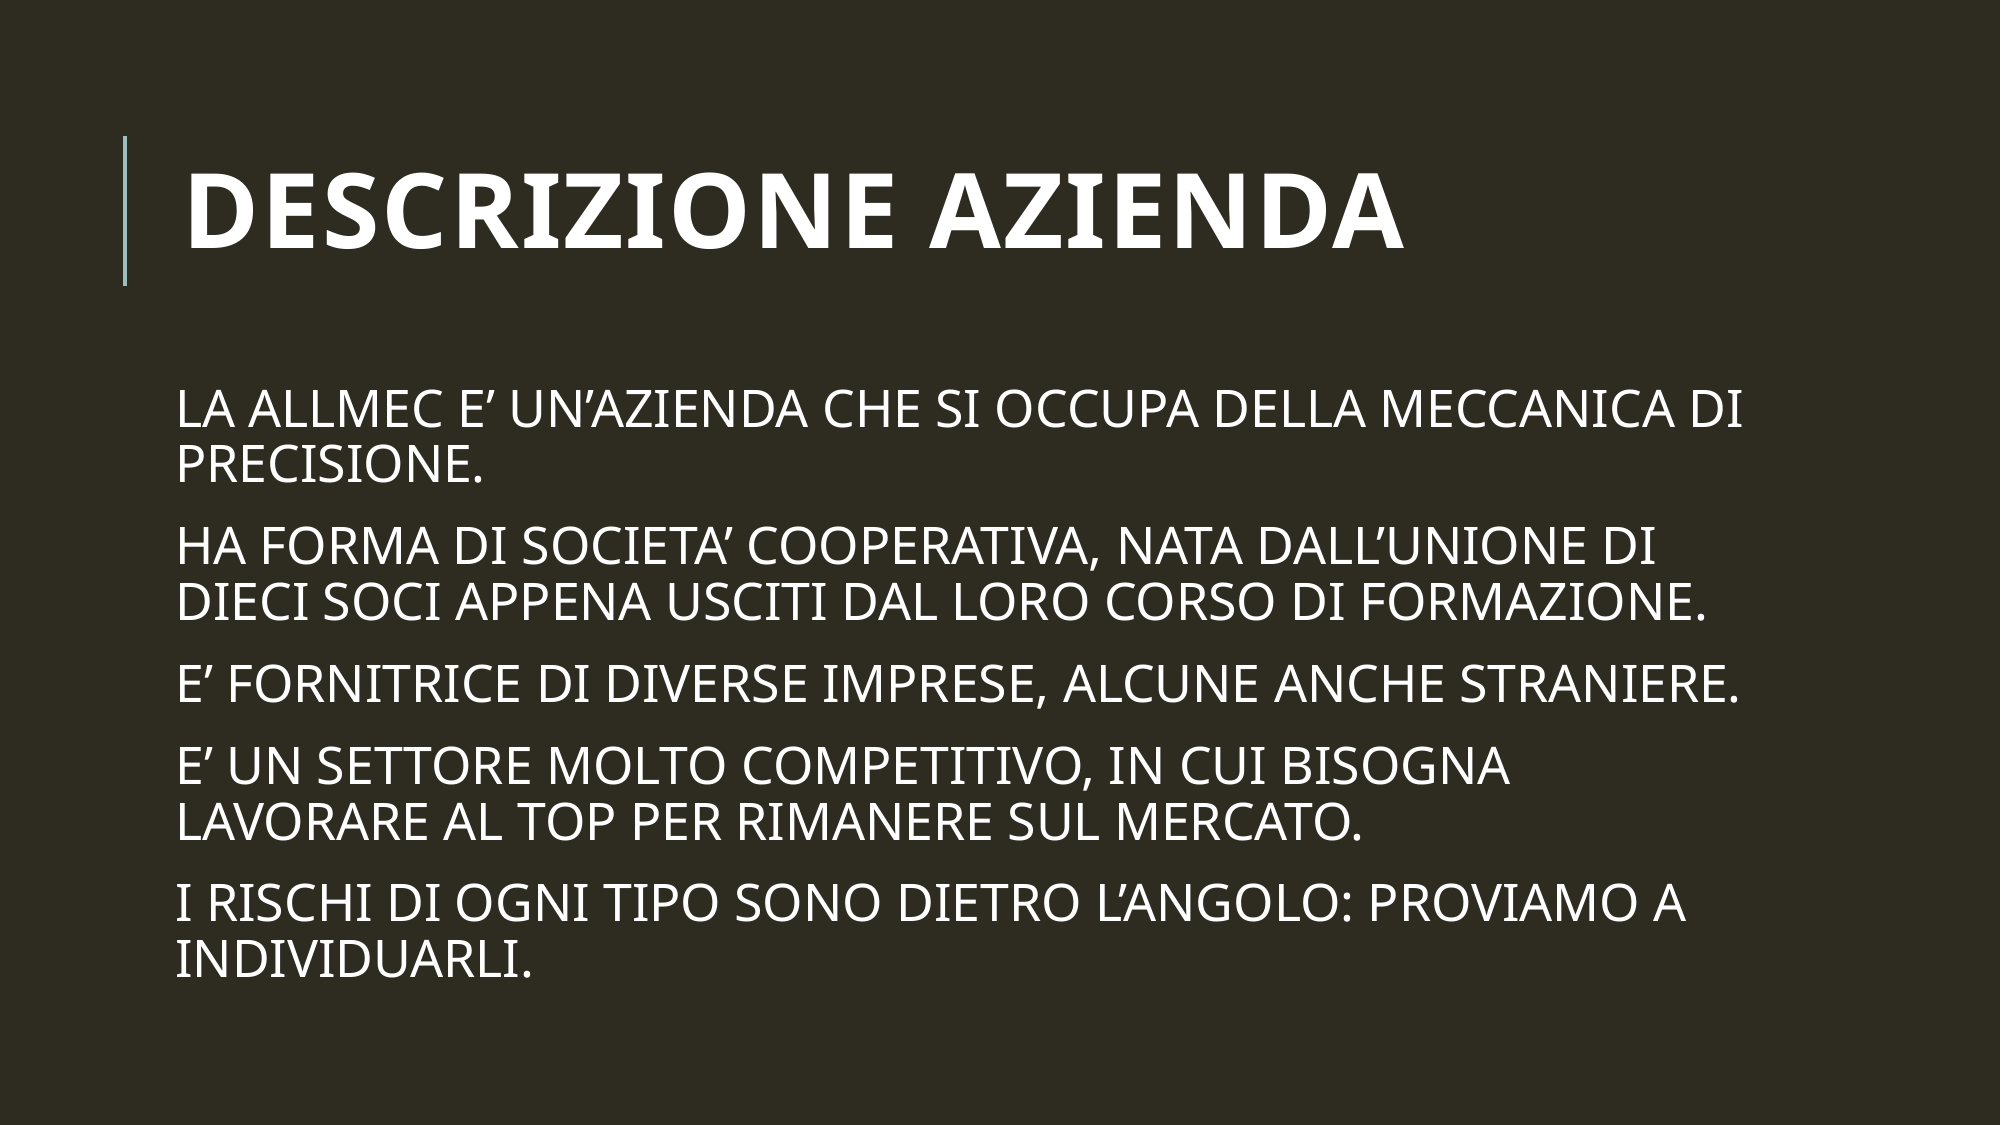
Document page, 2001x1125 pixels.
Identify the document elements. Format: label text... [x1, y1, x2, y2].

title Descrizione azienda [168, 96, 1763, 342]
list LA ALLMEC E’ UN’AZIENDA CHE SI OCCUPA DELLA MECCANICA DI PRECISIONE. HA FORMA DI SOCIETA’ COOPERATIVA, NATA DALL’UNIONE DI DIECI SOCI APPENA USCITI DAL LORO CORSO DI FORMAZIONE. E’ FORNITRICE DI DIVERSE IMPRESE, ALCUNE ANCHE STRANIERE. E’ UN SETTORE MOLTO COMPETITIVO, IN CUI BISOGNA LAVORARE AL TOP PER RIMANERE SUL MERCATO. I RISCHI DI OGNI TIPO SONO DIETRO L’ANGOLO: PROVIAMO A INDIVIDUARLI. [168, 375, 1763, 1035]
